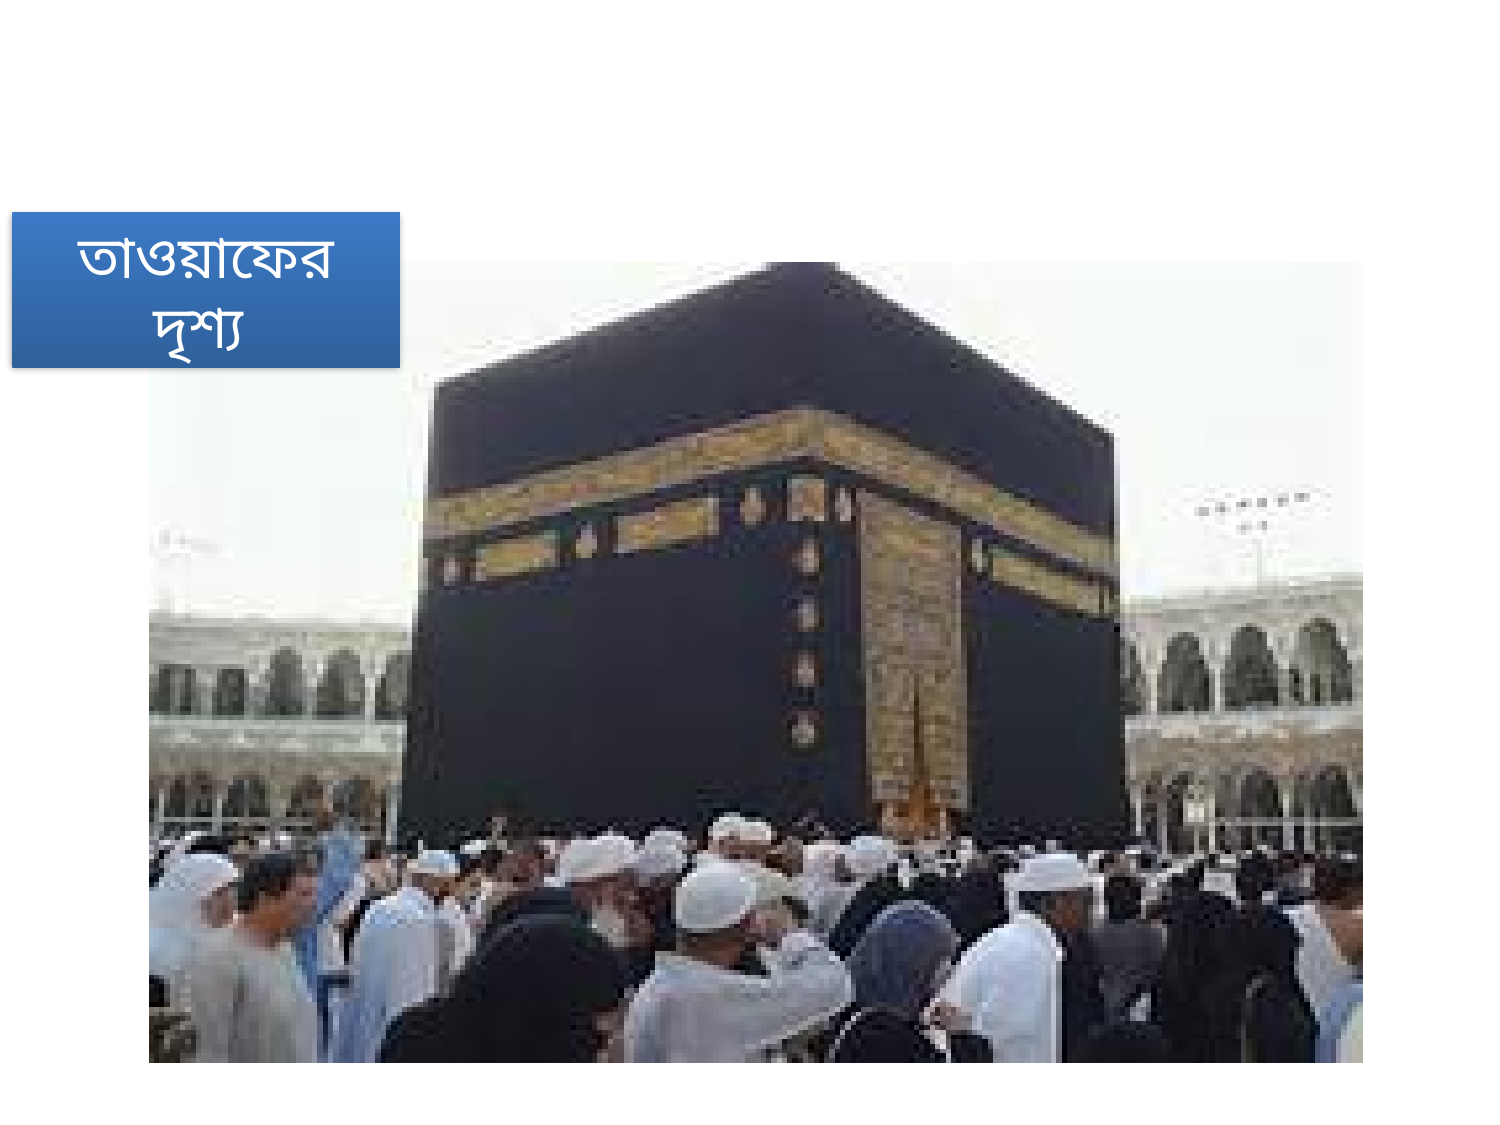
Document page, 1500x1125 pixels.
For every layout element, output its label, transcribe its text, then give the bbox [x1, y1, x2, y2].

picture [149, 262, 1363, 1063]
text_box তাওয়াফের দৃশ্য [12, 212, 400, 368]
